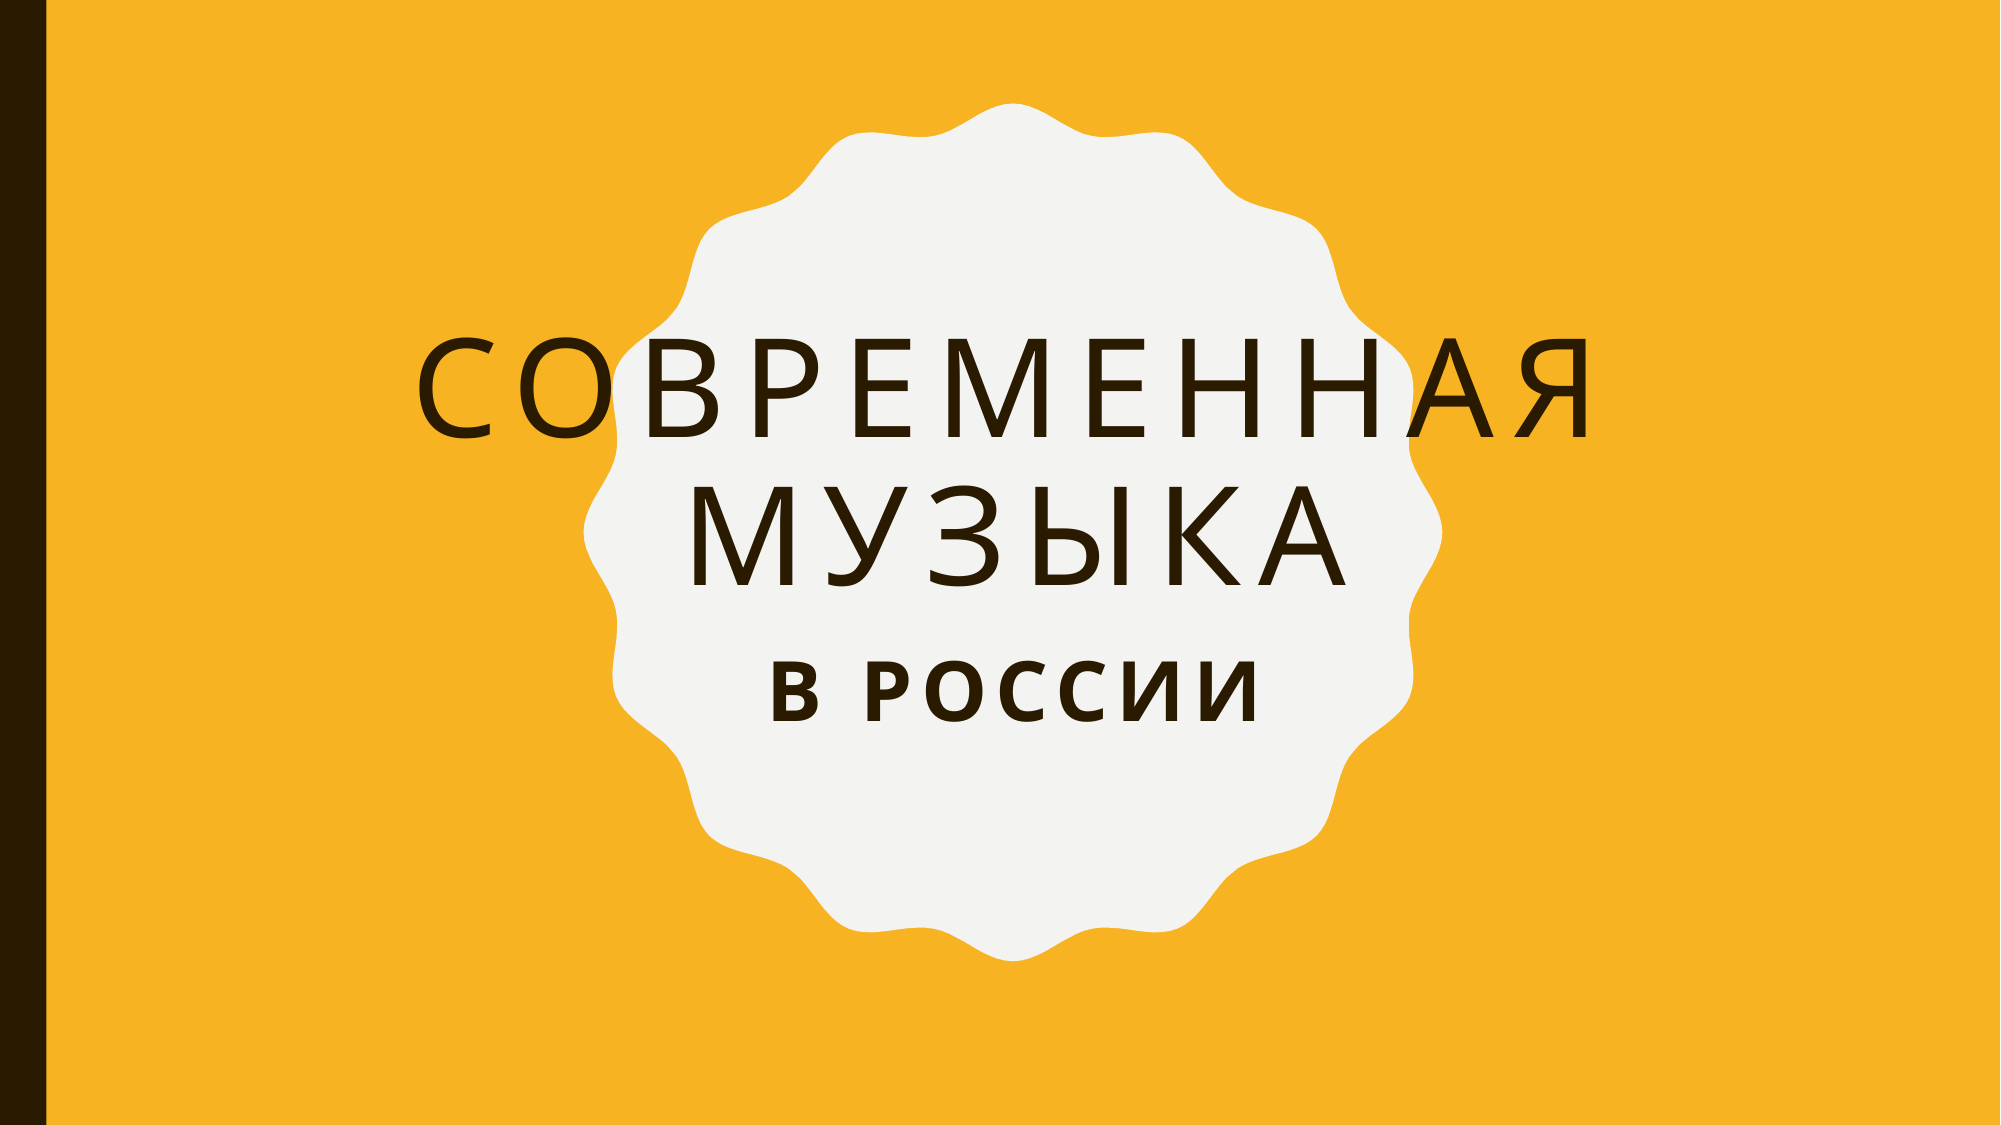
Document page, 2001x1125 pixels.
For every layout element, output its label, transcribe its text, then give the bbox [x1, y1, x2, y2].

title Современная музыка [188, 258, 1841, 676]
subtitle В россии [729, 630, 1300, 791]
